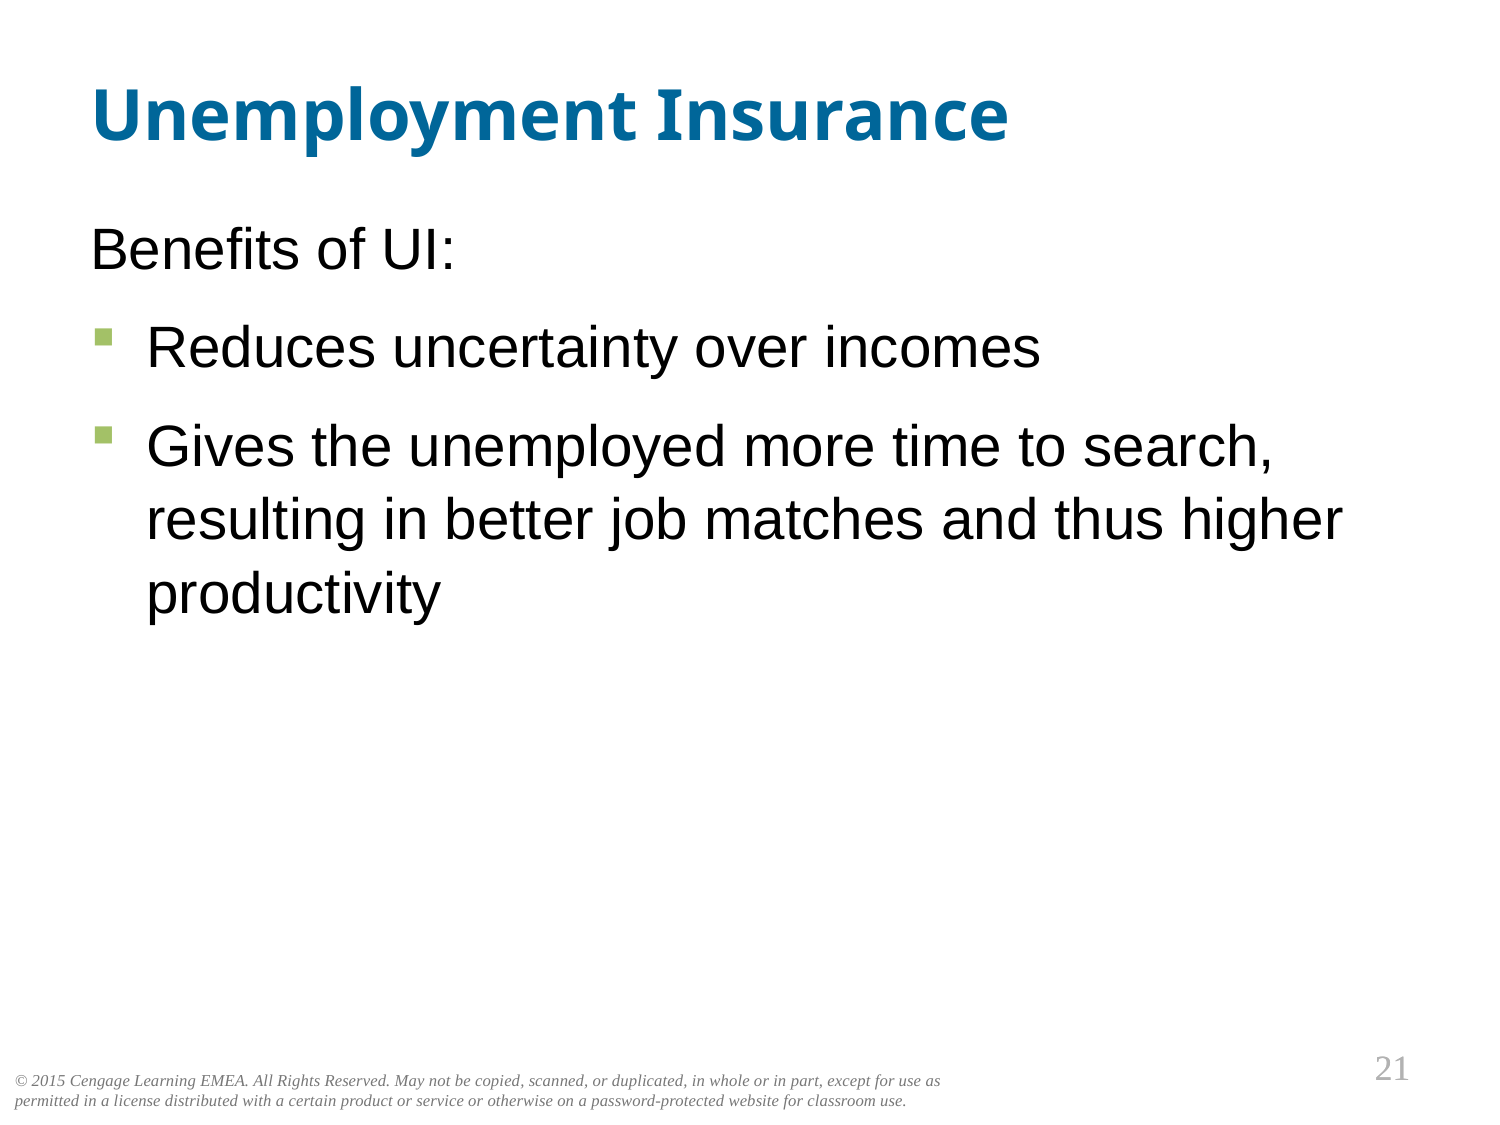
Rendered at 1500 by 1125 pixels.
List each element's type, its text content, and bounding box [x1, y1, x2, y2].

list Benefits of UI: Reduces uncertainty over incomes Gives the unemployed more time to search, resulting in better job matches and thus higher productivity [74, 199, 1426, 1018]
title Unemployment Insurance [74, 37, 1426, 188]
